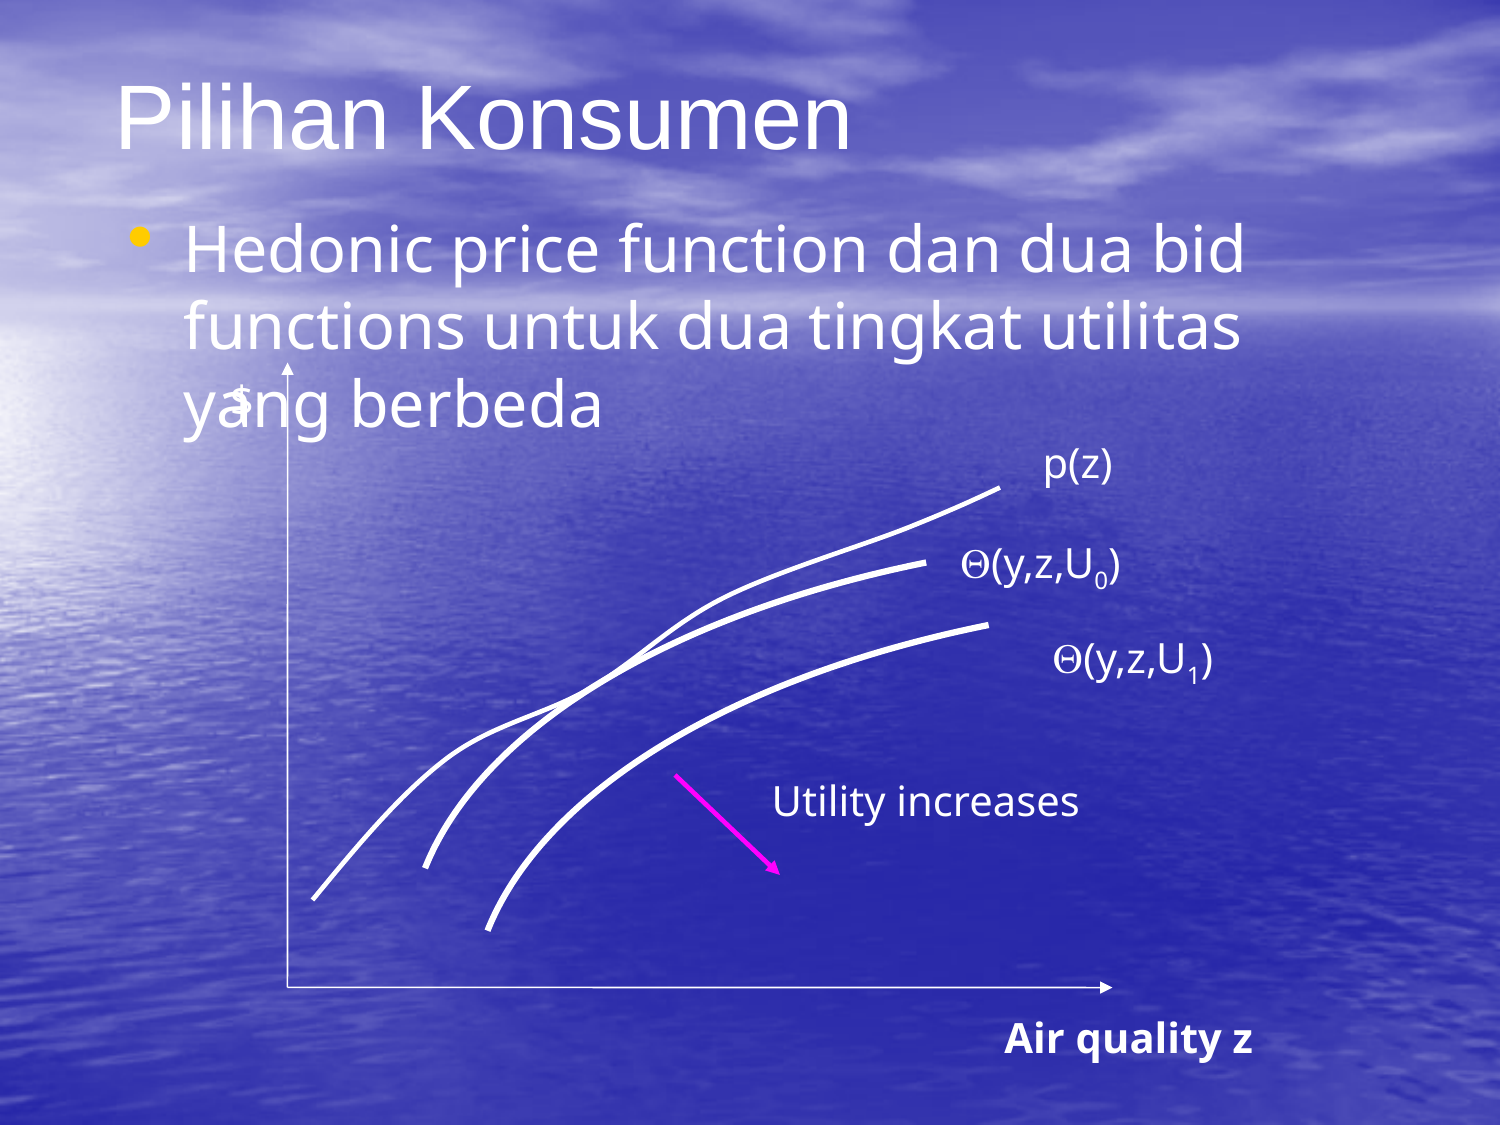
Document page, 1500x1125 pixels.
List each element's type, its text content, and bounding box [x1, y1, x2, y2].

text_box Utility increases [756, 767, 1095, 832]
text_box Q(y,z,U1) [1037, 624, 1300, 697]
text_box [281, 362, 294, 987]
text_box [425, 562, 976, 878]
text_box $ [215, 367, 269, 432]
title Pilihan Konsumen [99, 49, 1376, 238]
list Hedonic price function dan dua bid functions untuk dua tingkat utilitas yang berbeda [112, 199, 1388, 363]
text_box Q(y,z,U0) [945, 529, 1136, 602]
text_box [674, 774, 780, 875]
text_box Air quality z [989, 1004, 1269, 1070]
text_box [487, 624, 1288, 1015]
text_box p(z) [1027, 429, 1128, 495]
text_box [312, 487, 1000, 901]
